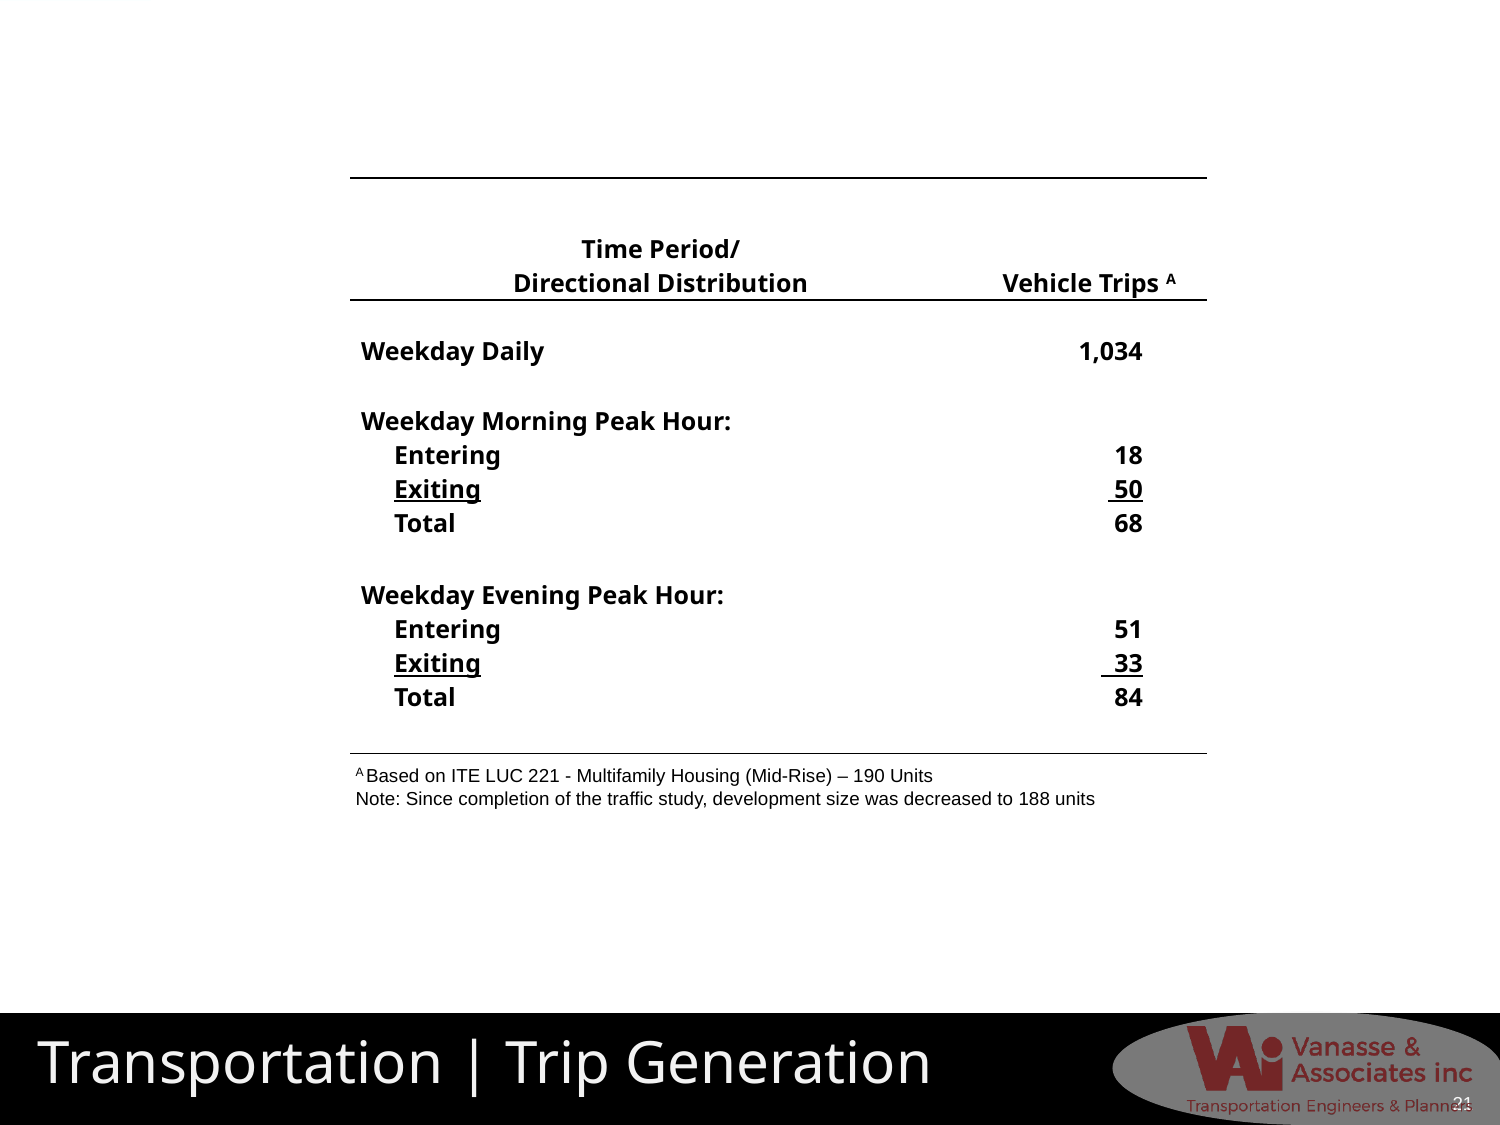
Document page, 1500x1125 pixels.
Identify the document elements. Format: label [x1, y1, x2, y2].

picture [1181, 1021, 1477, 1119]
